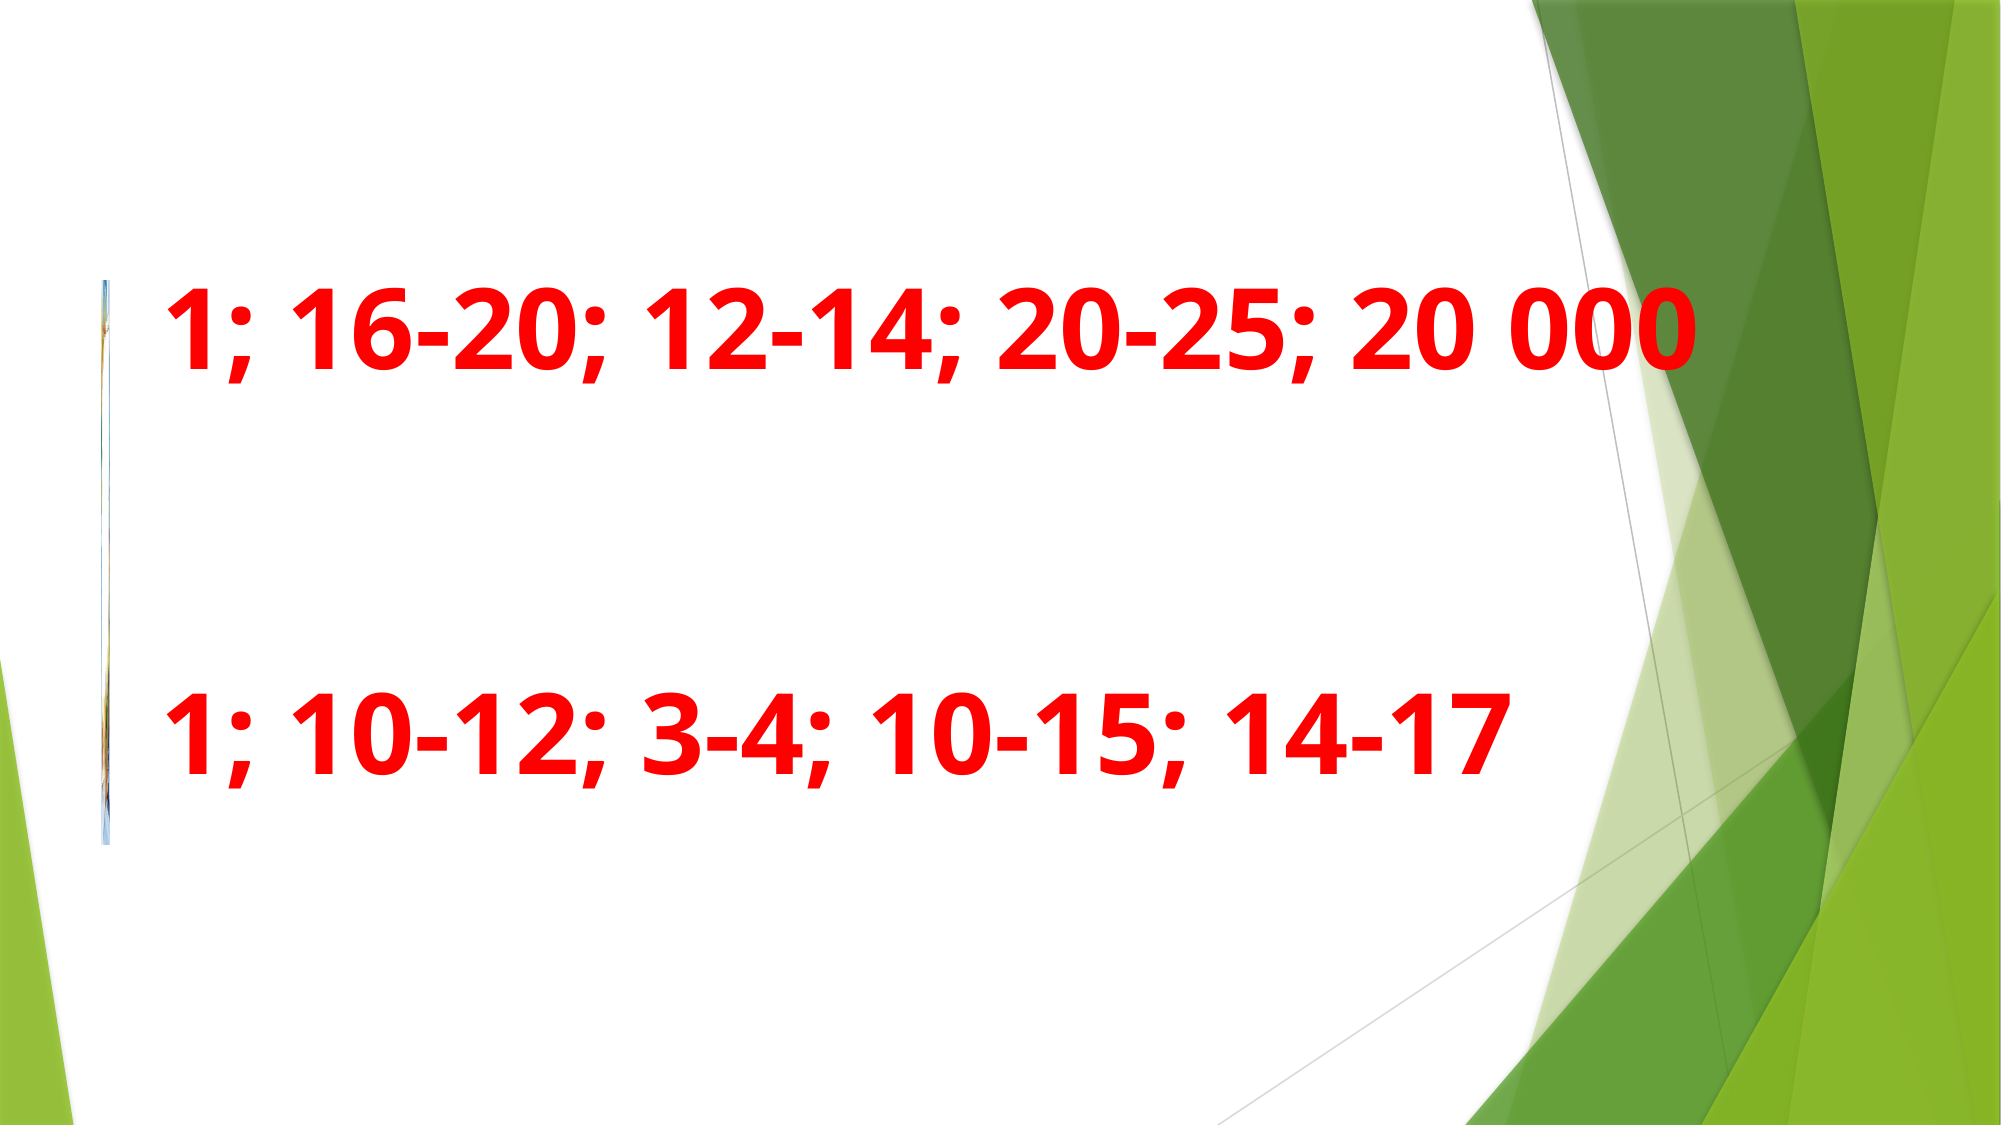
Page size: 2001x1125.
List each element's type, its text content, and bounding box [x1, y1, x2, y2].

picture [101, 280, 110, 845]
title 1; 16-20; 12-14; 20-25; 20 000 1; 10-12; 3-4; 10-15; 14-17 [0, 0, 1891, 1125]
